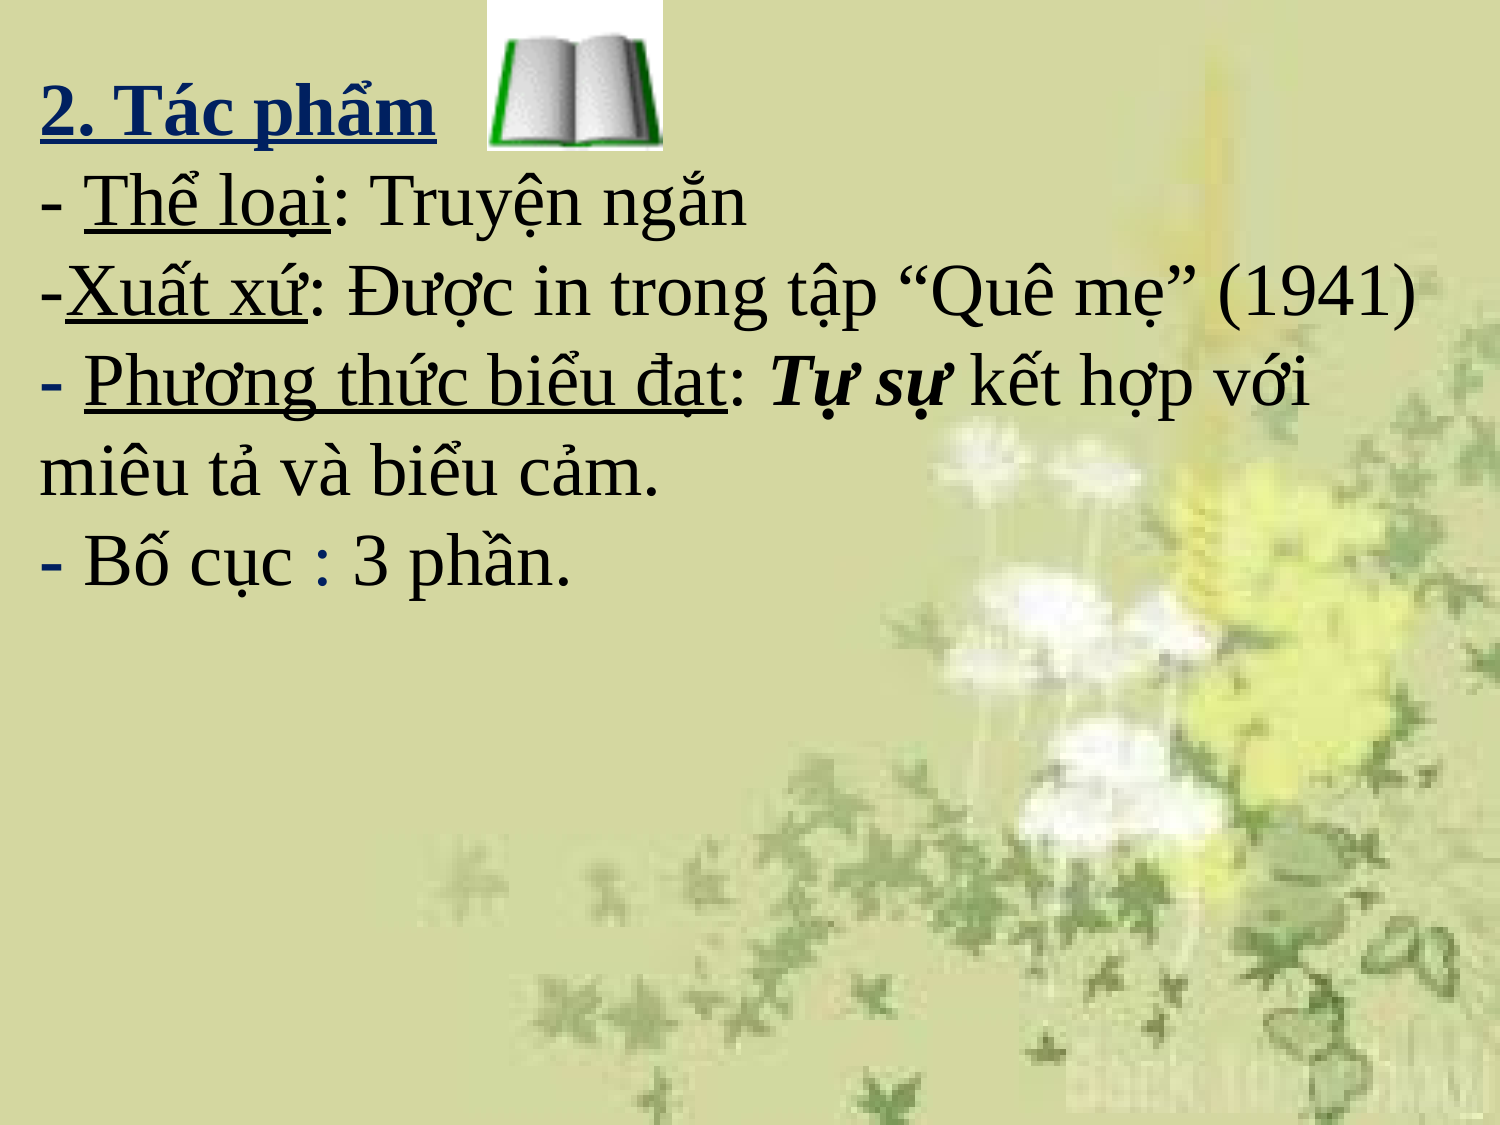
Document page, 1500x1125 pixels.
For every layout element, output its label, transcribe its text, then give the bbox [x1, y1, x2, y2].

title 2. Tác phẩm - Thể loại: Truyện ngắn -Xuất xứ: Được in trong tập “Quê mẹ” (1941) - Phương thức biểu đạt: Tự sự kết hợp với miêu tả và biểu cảm. - Bố cục : 3 phần. [24, 52, 1488, 608]
picture [0, 0, 1500, 1125]
